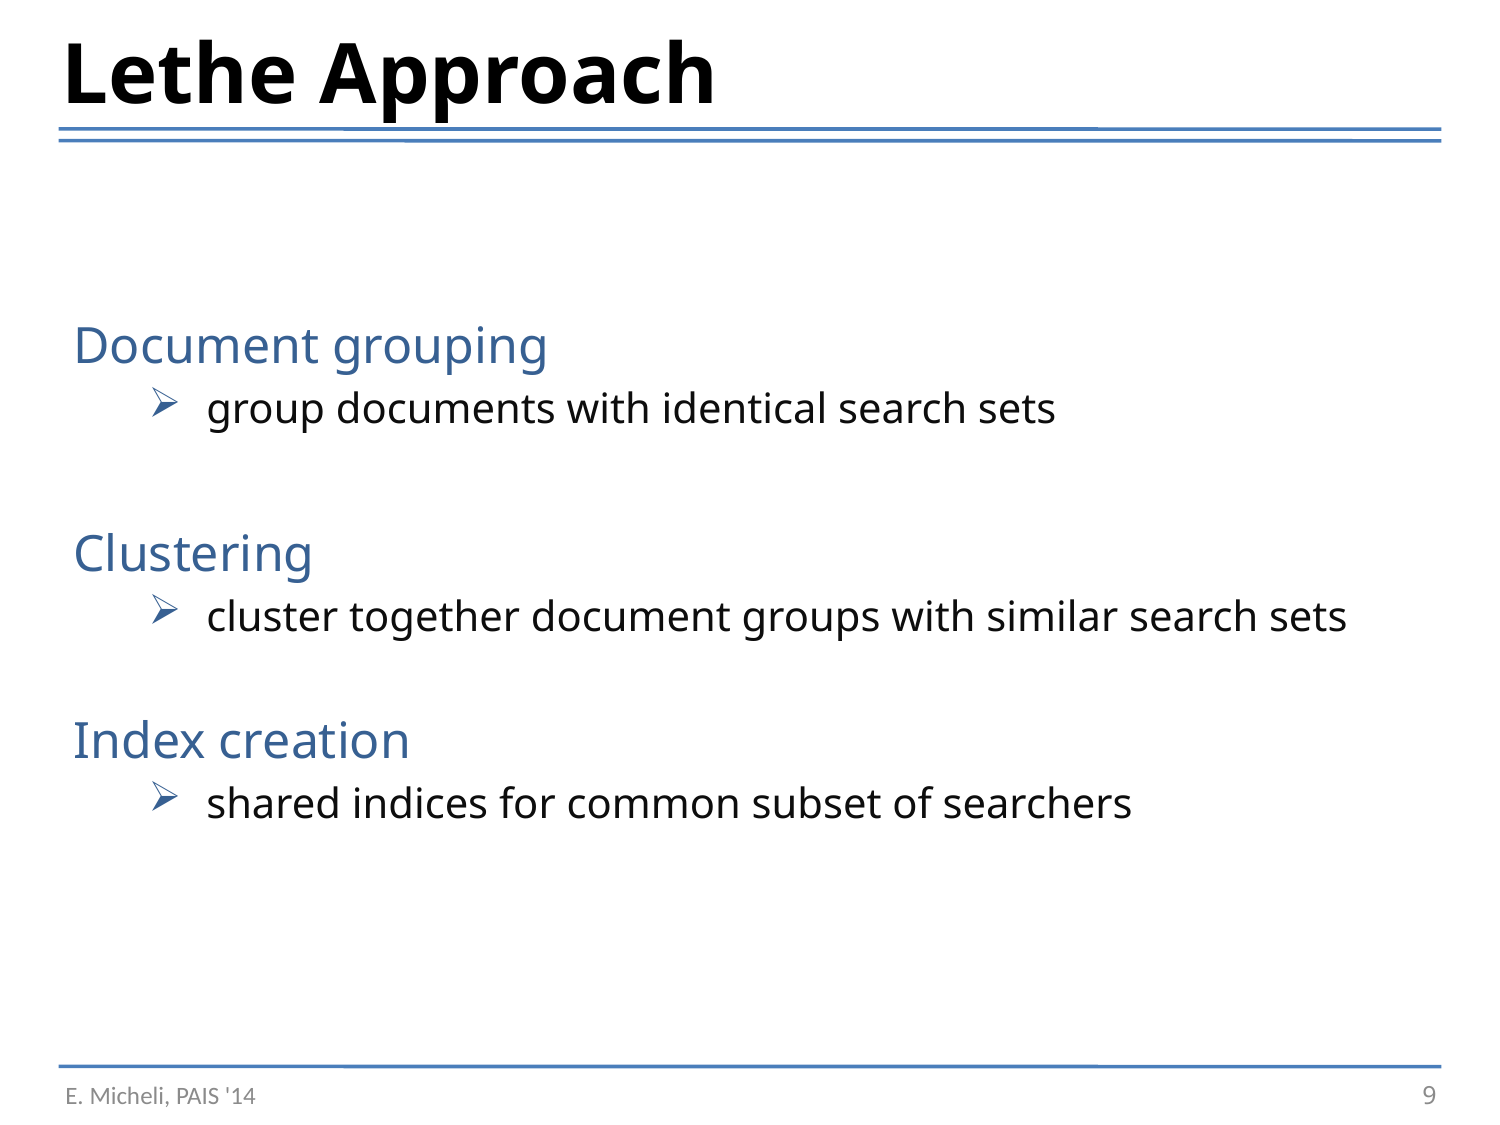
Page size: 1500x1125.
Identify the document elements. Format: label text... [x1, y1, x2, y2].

text_box Lethe Approach [46, 12, 1407, 128]
list Document grouping group documents with identical search sets Clustering cluster together document groups with similar search sets Index creation shared indices for common subset of searchers [58, 246, 1454, 879]
slide_number 9 [1101, 1065, 1452, 1125]
footer E. Micheli, PAIS '14 [0, 1065, 399, 1125]
